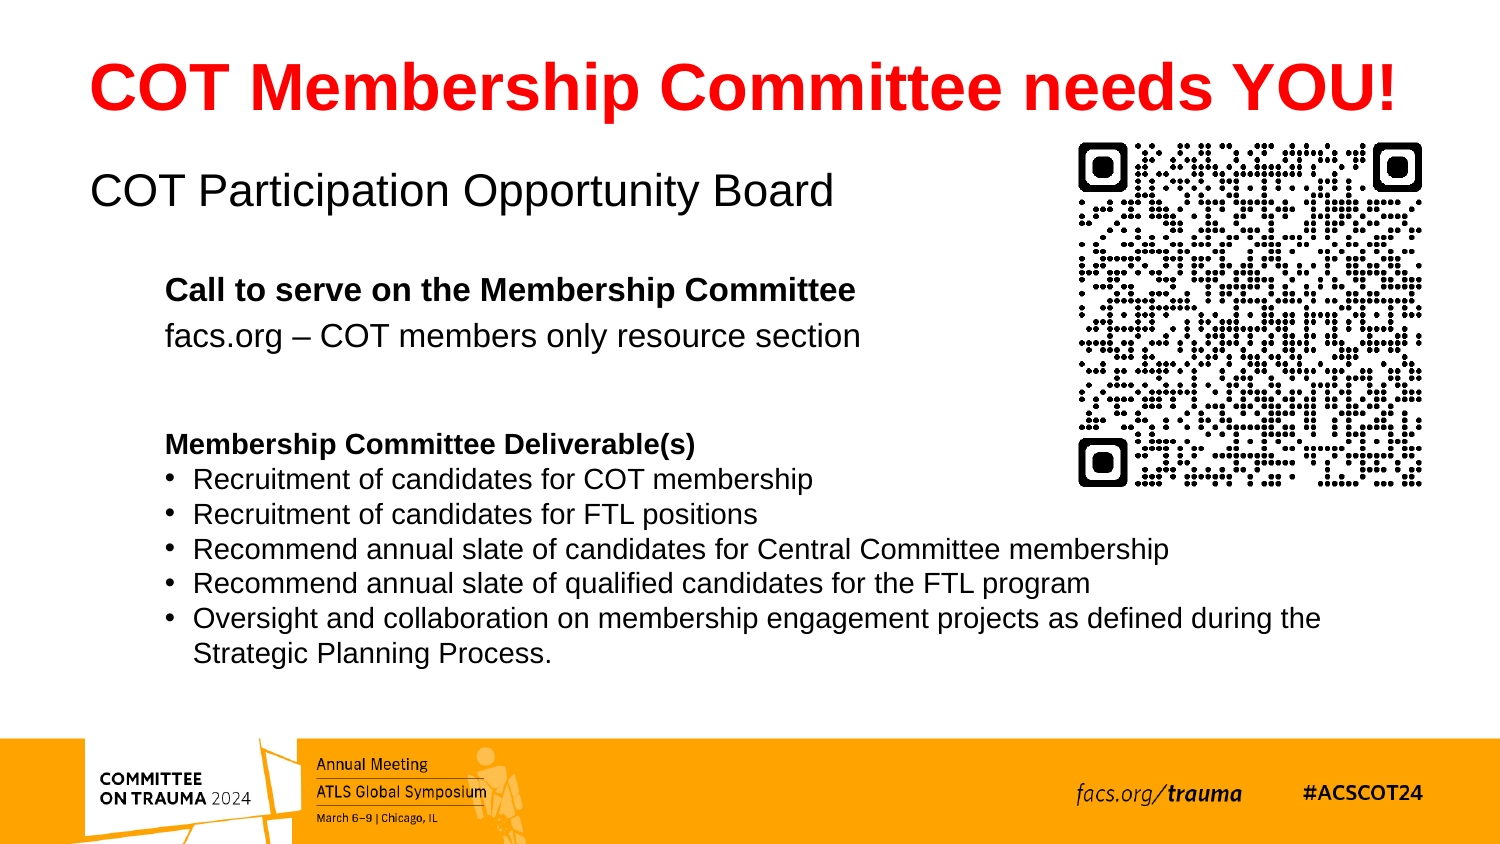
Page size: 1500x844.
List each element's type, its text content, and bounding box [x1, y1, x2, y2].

title COT Membership Committee needs YOU! [75, 45, 1425, 159]
picture [0, 0, 1500, 844]
list COT Participation Opportunity Board Call to serve on the Membership Committee facs.org – COT members only resource section Membership Committee Deliverable(s) Recruitment of candidates for COT membership Recruitment of candidates for FTL positions Recommend annual slate of candidates for Central Committee membership Recommend annual slate of qualified candidates for the FTL program Oversight and collaboration on membership engagement projects as defined during the Strategic Planning Process. [75, 159, 1399, 750]
